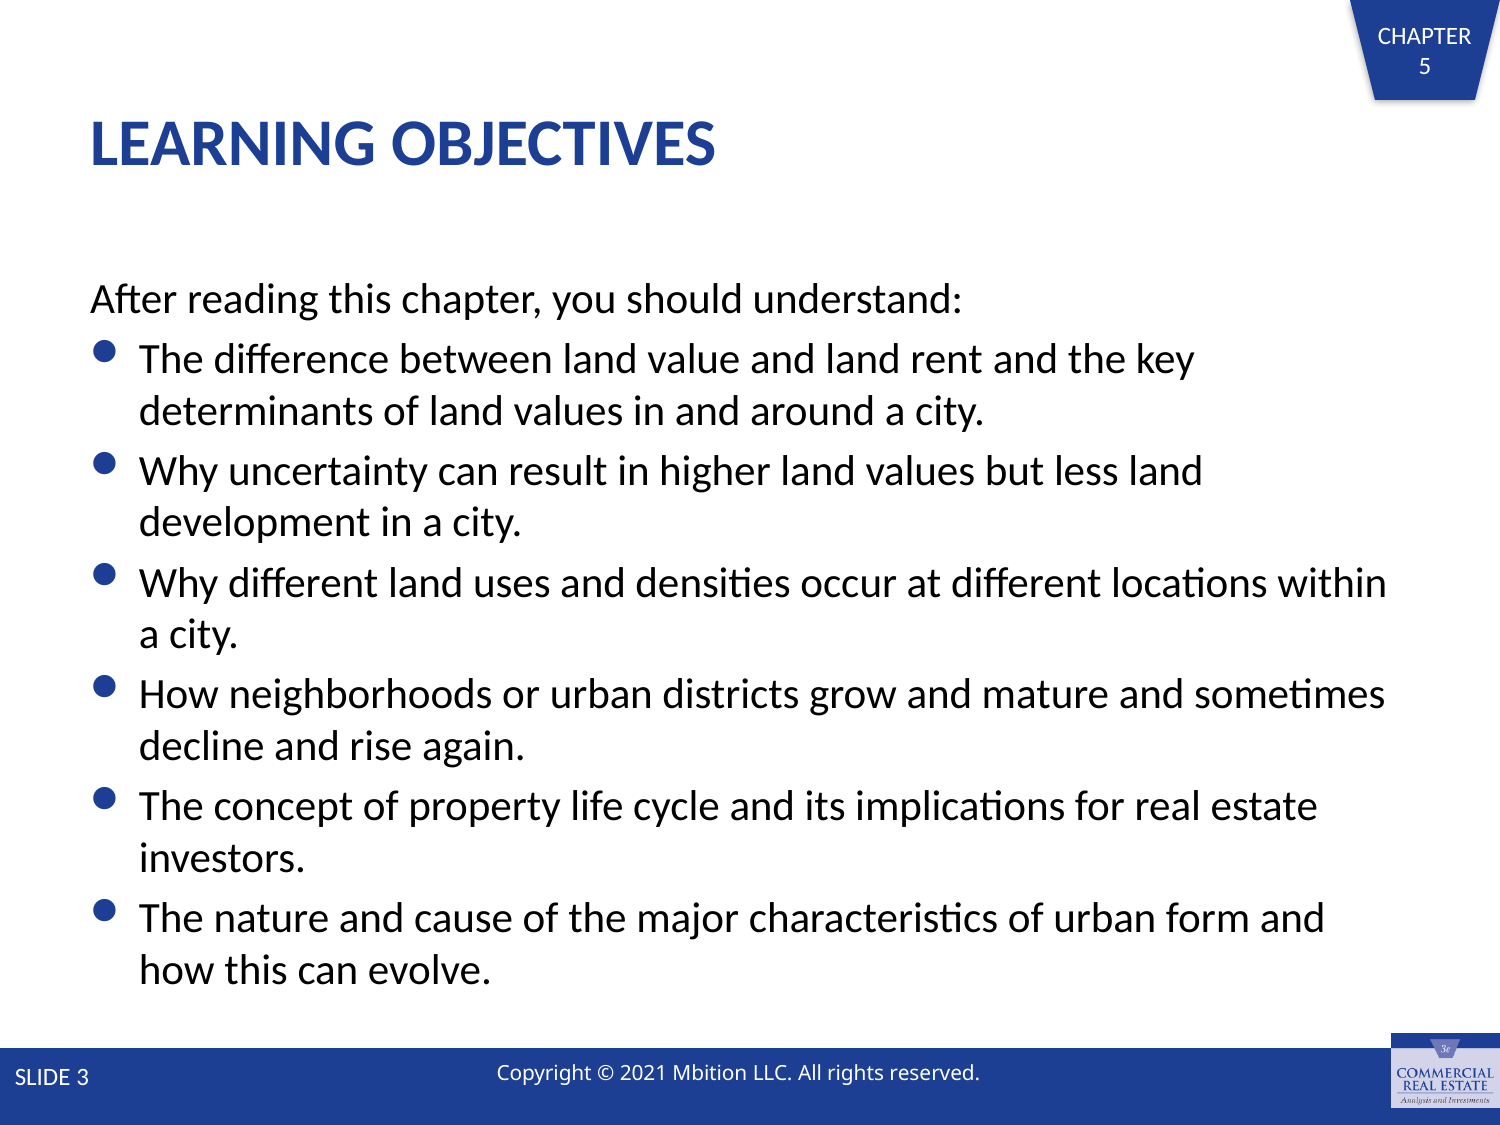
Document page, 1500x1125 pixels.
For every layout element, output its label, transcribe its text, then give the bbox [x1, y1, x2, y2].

picture [1391, 1033, 1500, 1108]
title LEARNING OBJECTIVES [75, 45, 1375, 233]
list After reading this chapter, you should understand: The difference between land value and land rent and the key determinants of land values in and around a city. Why uncertainty can result in higher land values but less land development in a city. Why different land uses and densities occur at different locations within a city. How neighborhoods or urban districts grow and mature and sometimes decline and rise again. The concept of property life cycle and its implications for real estate investors. The nature and cause of the major characteristics of urban form and how this can evolve. [75, 262, 1425, 1005]
slide_number SLIDE 3 [0, 1052, 350, 1113]
